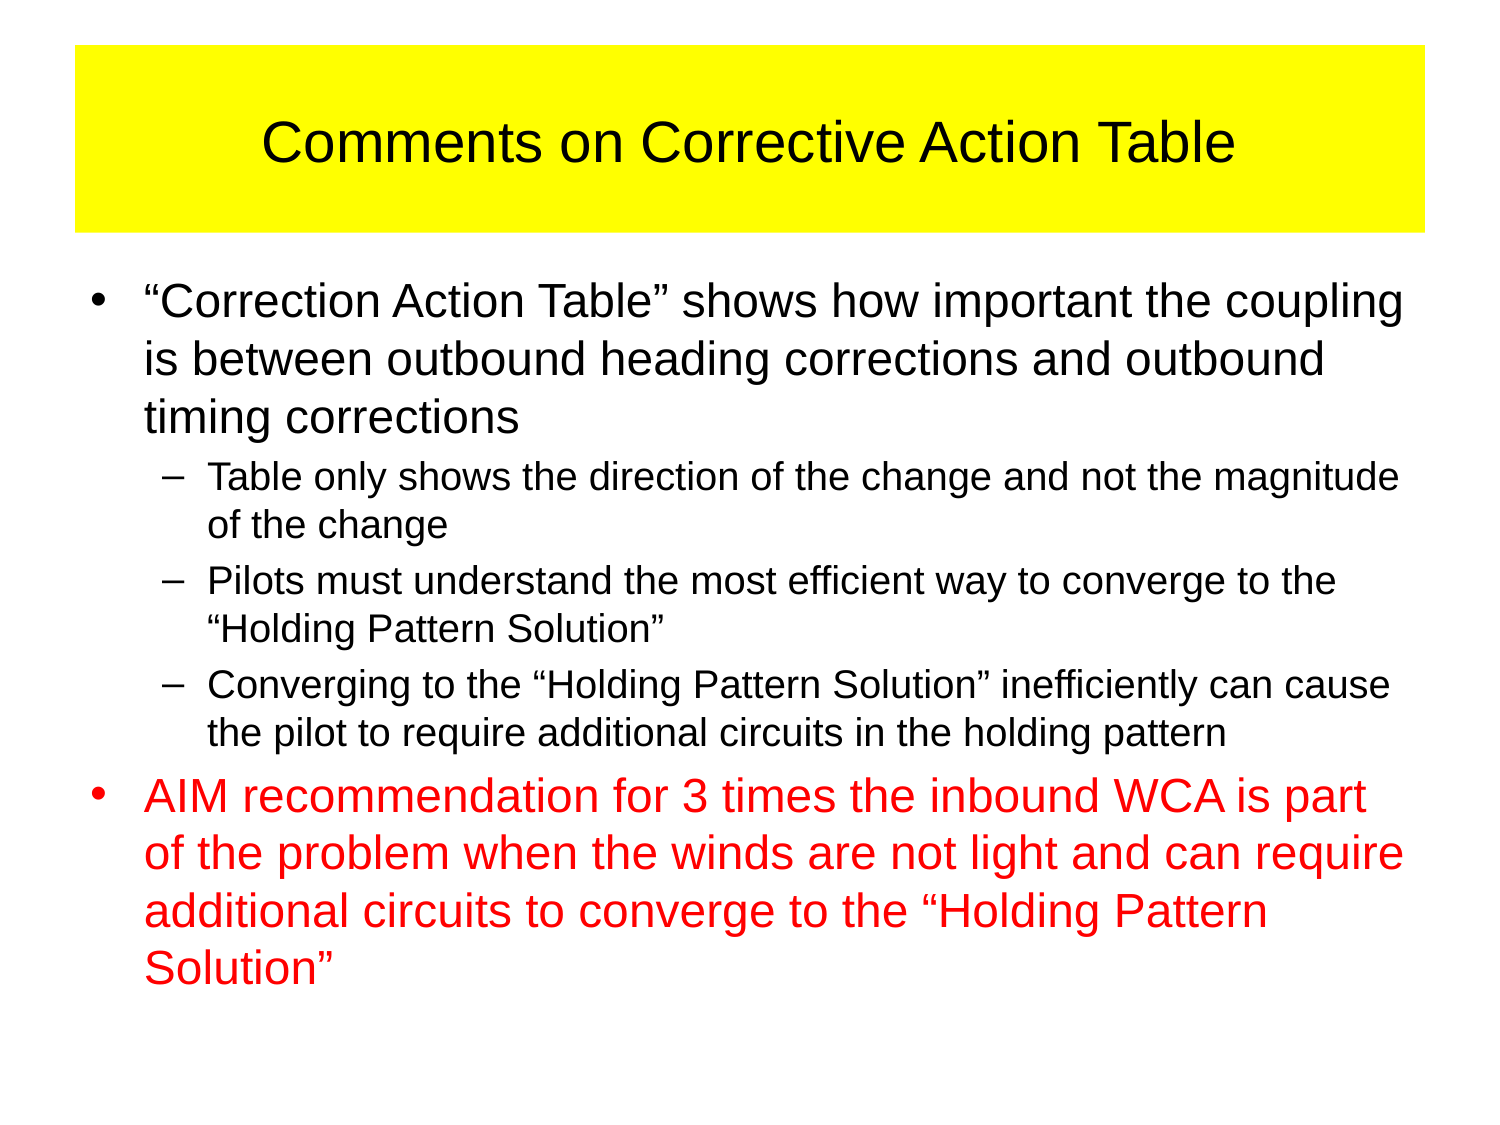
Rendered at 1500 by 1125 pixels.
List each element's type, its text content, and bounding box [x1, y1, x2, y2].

title Comments on Corrective Action Table [75, 45, 1425, 233]
list “Correction Action Table” shows how important the coupling is between outbound heading corrections and outbound timing corrections Table only shows the direction of the change and not the magnitude of the change Pilots must understand the most efficient way to converge to the “Holding Pattern Solution” Converging to the “Holding Pattern Solution” inefficiently can cause the pilot to require additional circuits in the holding pattern AIM recommendation for 3 times the inbound WCA is part of the problem when the winds are not light and can require additional circuits to converge to the “Holding Pattern Solution” [75, 262, 1425, 1005]
